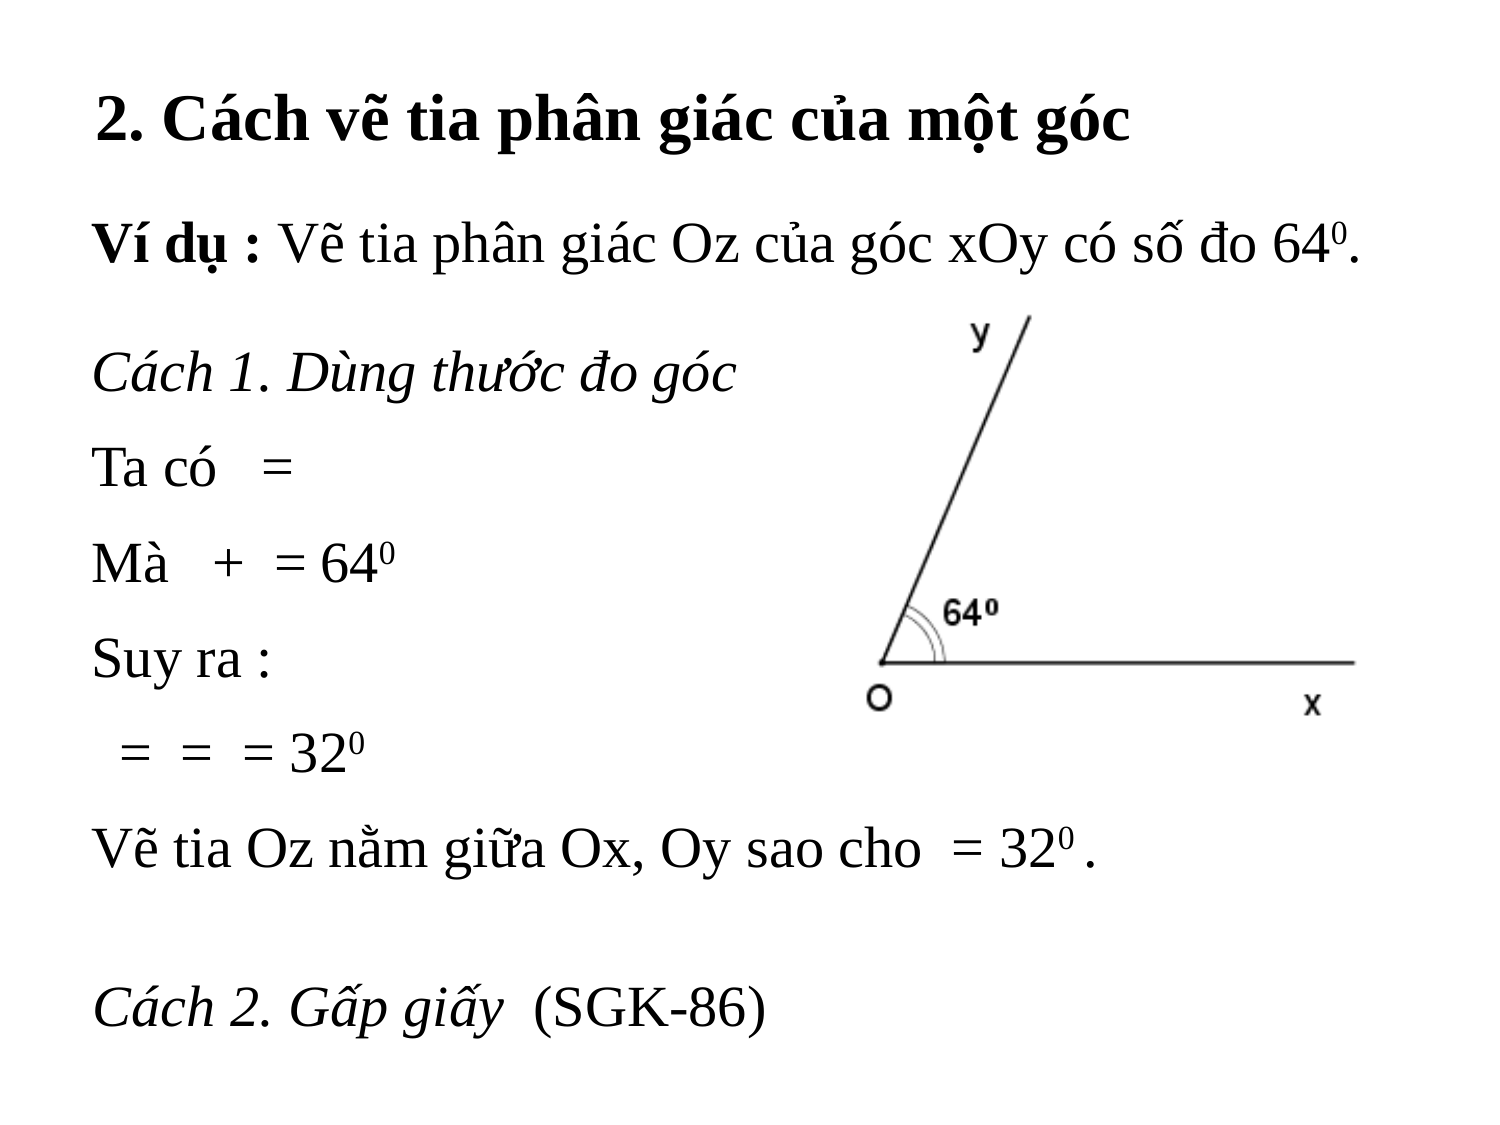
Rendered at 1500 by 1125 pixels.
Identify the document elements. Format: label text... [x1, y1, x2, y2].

picture [832, 282, 1400, 778]
text_box Cách 2. Gấp giấy (SGK-86) [78, 961, 782, 1046]
text_box Ví dụ : Vẽ tia phân giác Oz của góc xOy có số đo 640. [76, 196, 1388, 281]
text_box 2. Cách vẽ tia phân giác của một góc [80, 66, 1149, 161]
